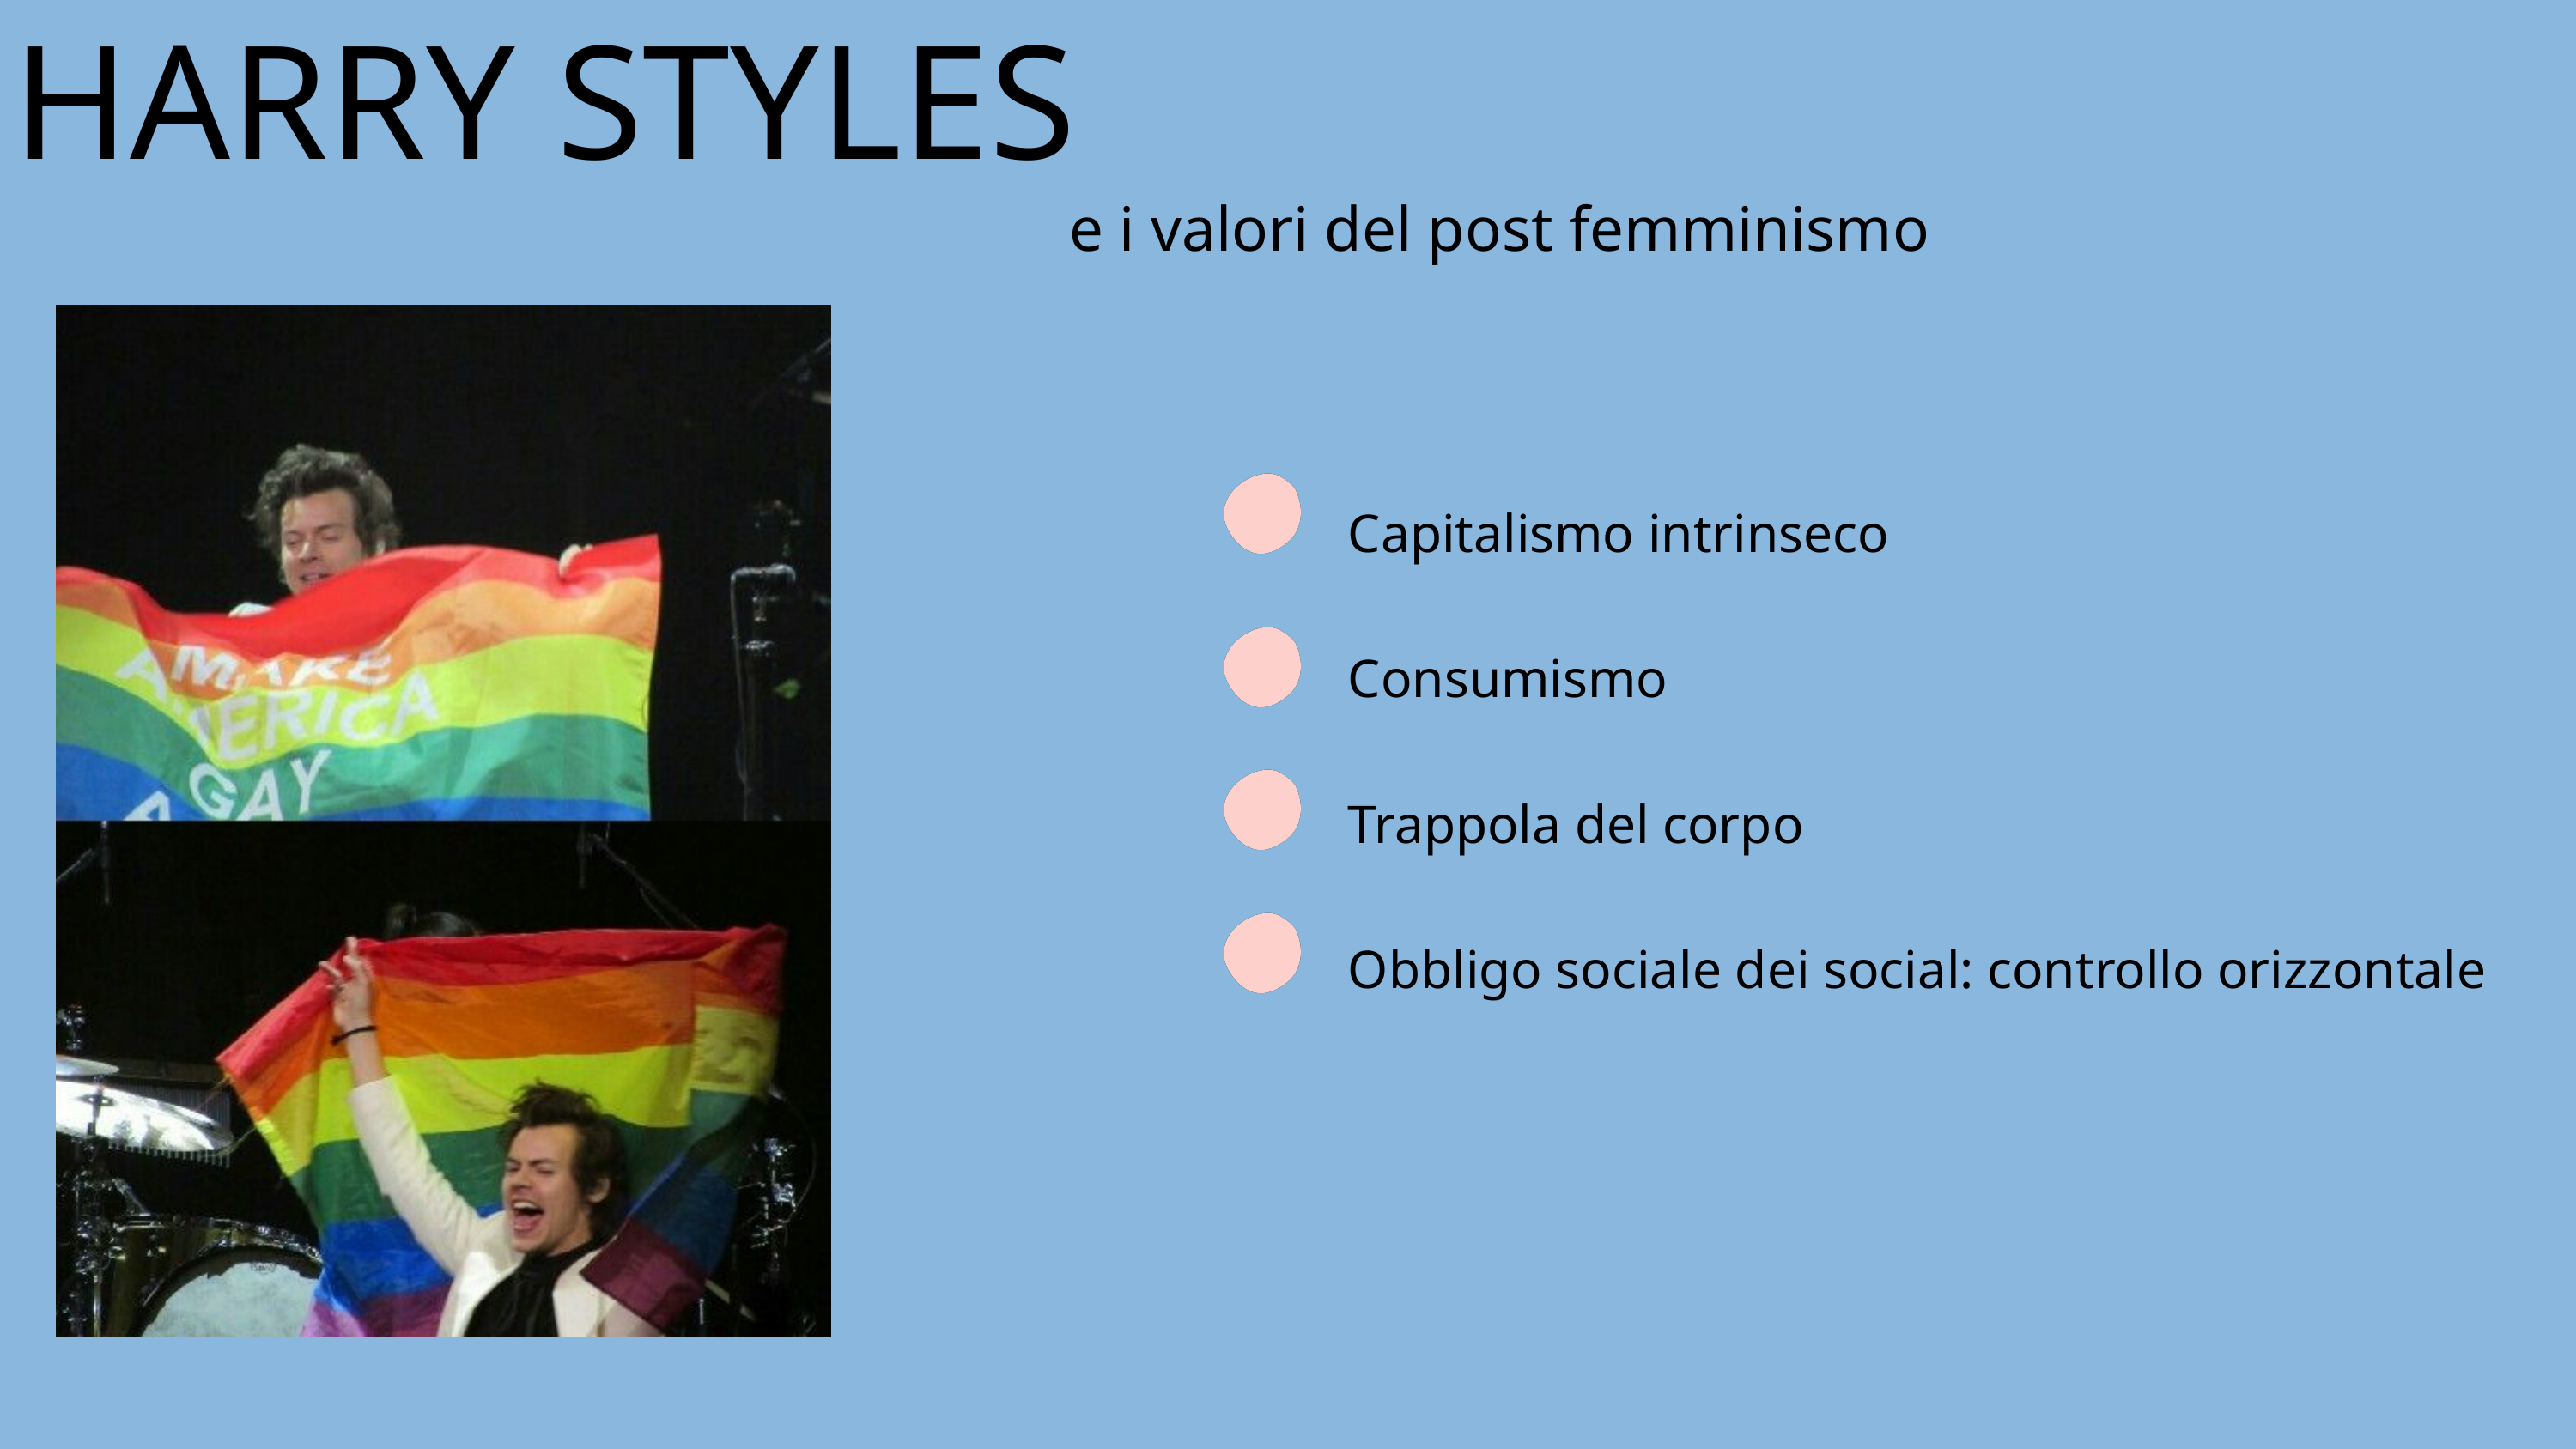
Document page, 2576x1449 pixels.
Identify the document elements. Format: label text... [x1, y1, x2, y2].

picture [56, 304, 831, 1337]
picture [1223, 472, 1302, 555]
text_box HARRY STYLES [0, 1, 1152, 191]
picture [1223, 768, 1302, 852]
text_box e i valori del post femminismo [1024, 178, 1975, 264]
picture [1223, 911, 1302, 994]
text_box Capitalismo intrinseco Consumismo Trappola del corpo Obbligo sociale dei social: controllo orizzontale [1347, 490, 2545, 999]
picture [1223, 626, 1302, 709]
